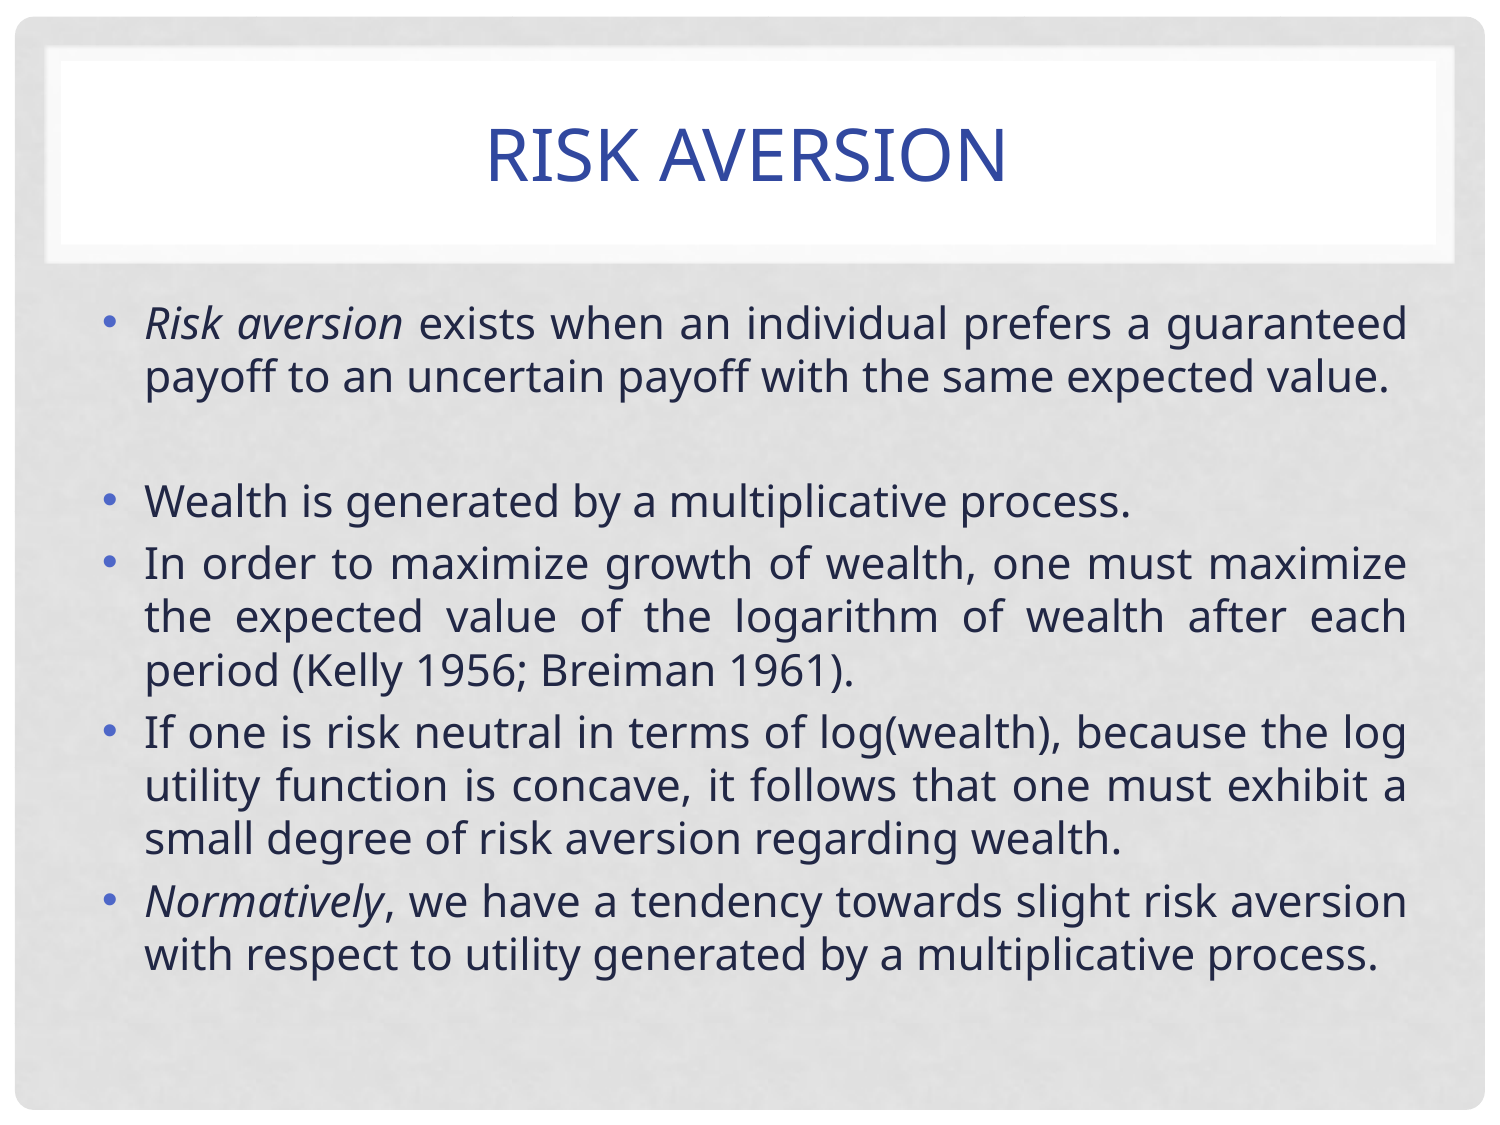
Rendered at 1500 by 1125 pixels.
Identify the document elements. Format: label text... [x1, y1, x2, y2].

list Risk aversion exists when an individual prefers a guaranteed payoff to an uncertain payoff with the same expected value. Wealth is generated by a multiplicative process. In order to maximize growth of wealth, one must maximize the expected value of the logarithm of wealth after each period (Kelly 1956; Breiman 1961). If one is risk neutral in terms of log(wealth), because the log utility function is concave, it follows that one must exhibit a small degree of risk aversion regarding wealth. Normatively, we have a tendency towards slight risk aversion with respect to utility generated by a multiplicative process. [75, 287, 1425, 1005]
title Risk aversion [69, 66, 1425, 238]
